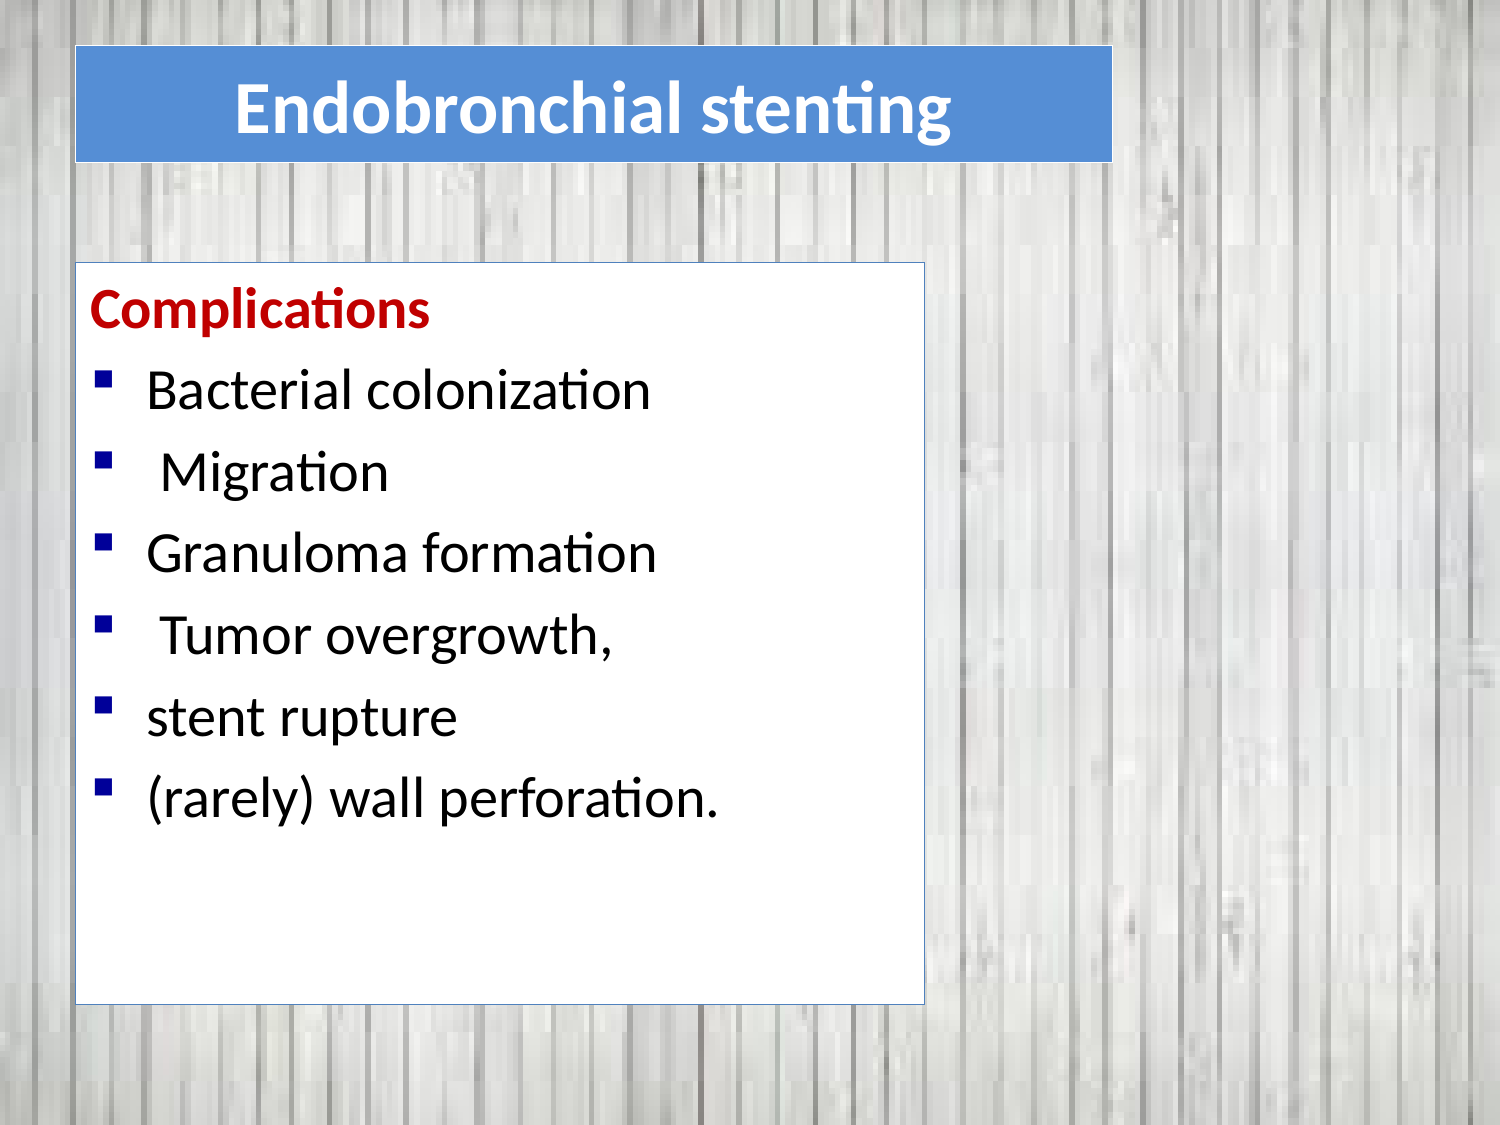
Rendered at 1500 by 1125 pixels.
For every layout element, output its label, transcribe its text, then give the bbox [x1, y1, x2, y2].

title Endobronchial stenting [75, 45, 1113, 163]
picture [0, 0, 1500, 1125]
list Complications Bacterial colonization Migration Granuloma formation Tumor overgrowth, stent rupture (rarely) wall perforation. [75, 262, 925, 1005]
